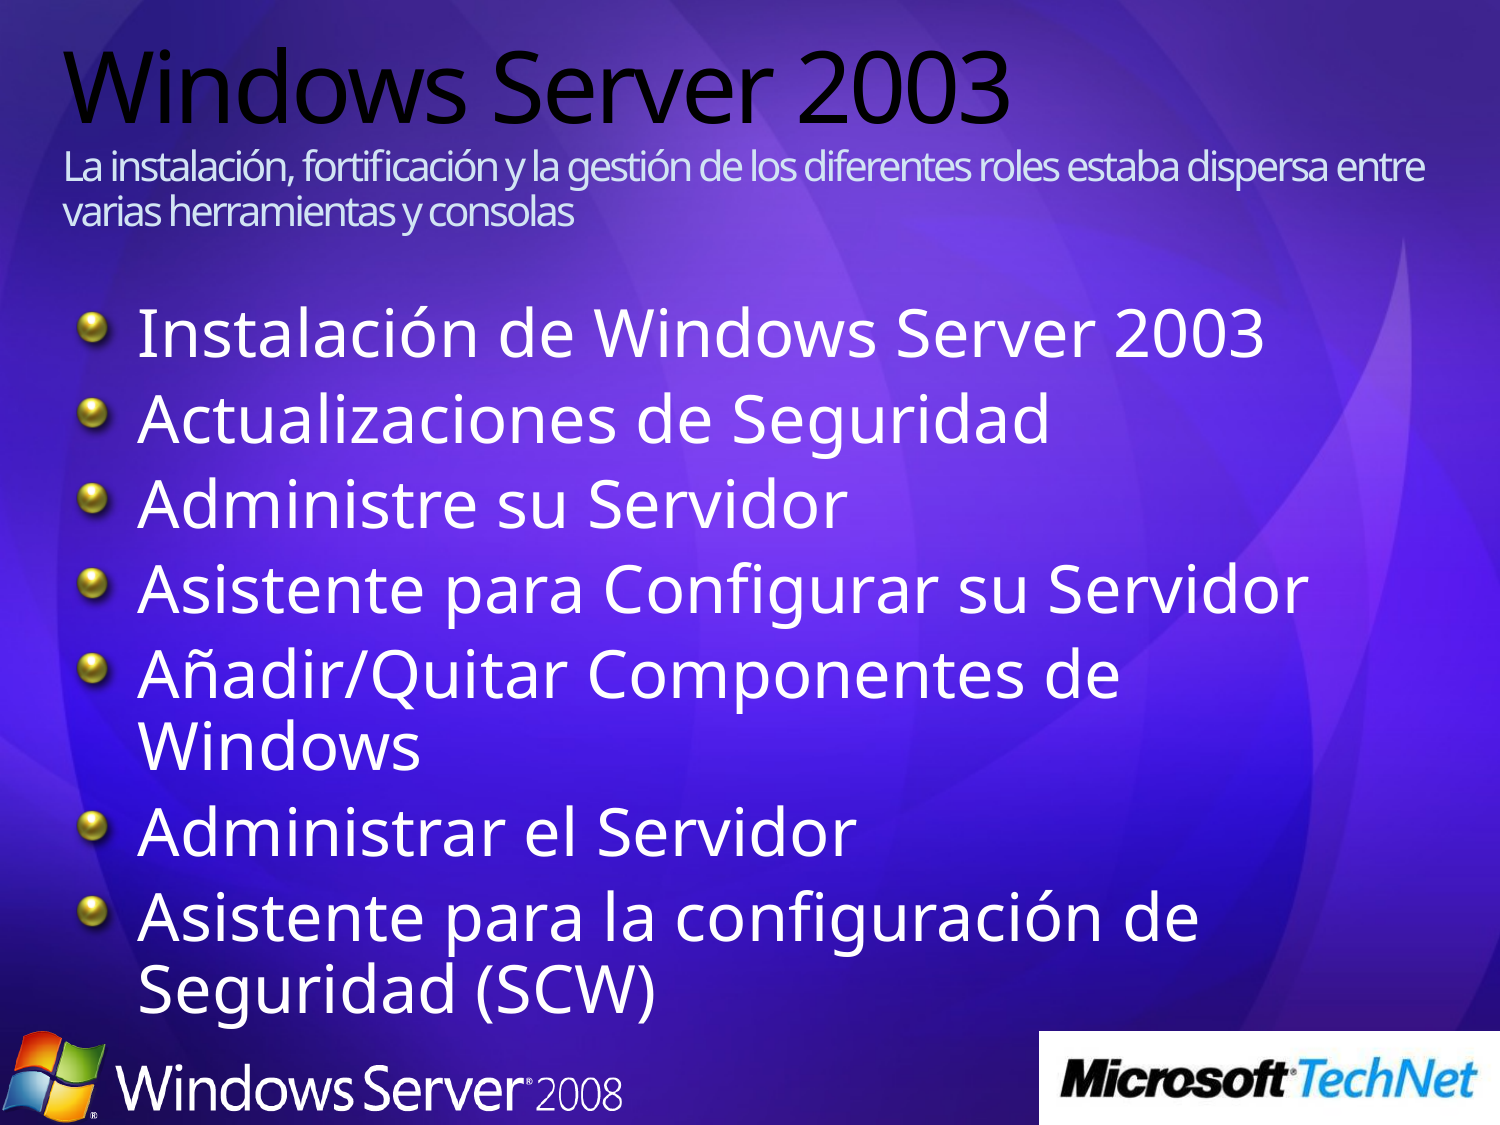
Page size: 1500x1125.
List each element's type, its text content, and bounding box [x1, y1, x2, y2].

list Instalación de Windows Server 2003 Actualizaciones de Seguridad Administre su Servidor Asistente para Configurar su Servidor Añadir/Quitar Componentes de Windows Administrar el Servidor Asistente para la configuración de Seguridad (SCW) [72, 299, 1424, 1056]
picture [0, 0, 1500, 1125]
title Windows Server 2003 La instalación, fortificación y la gestión de los diferentes roles estaba dispersa entre varias herramientas y consolas [62, 37, 1438, 147]
